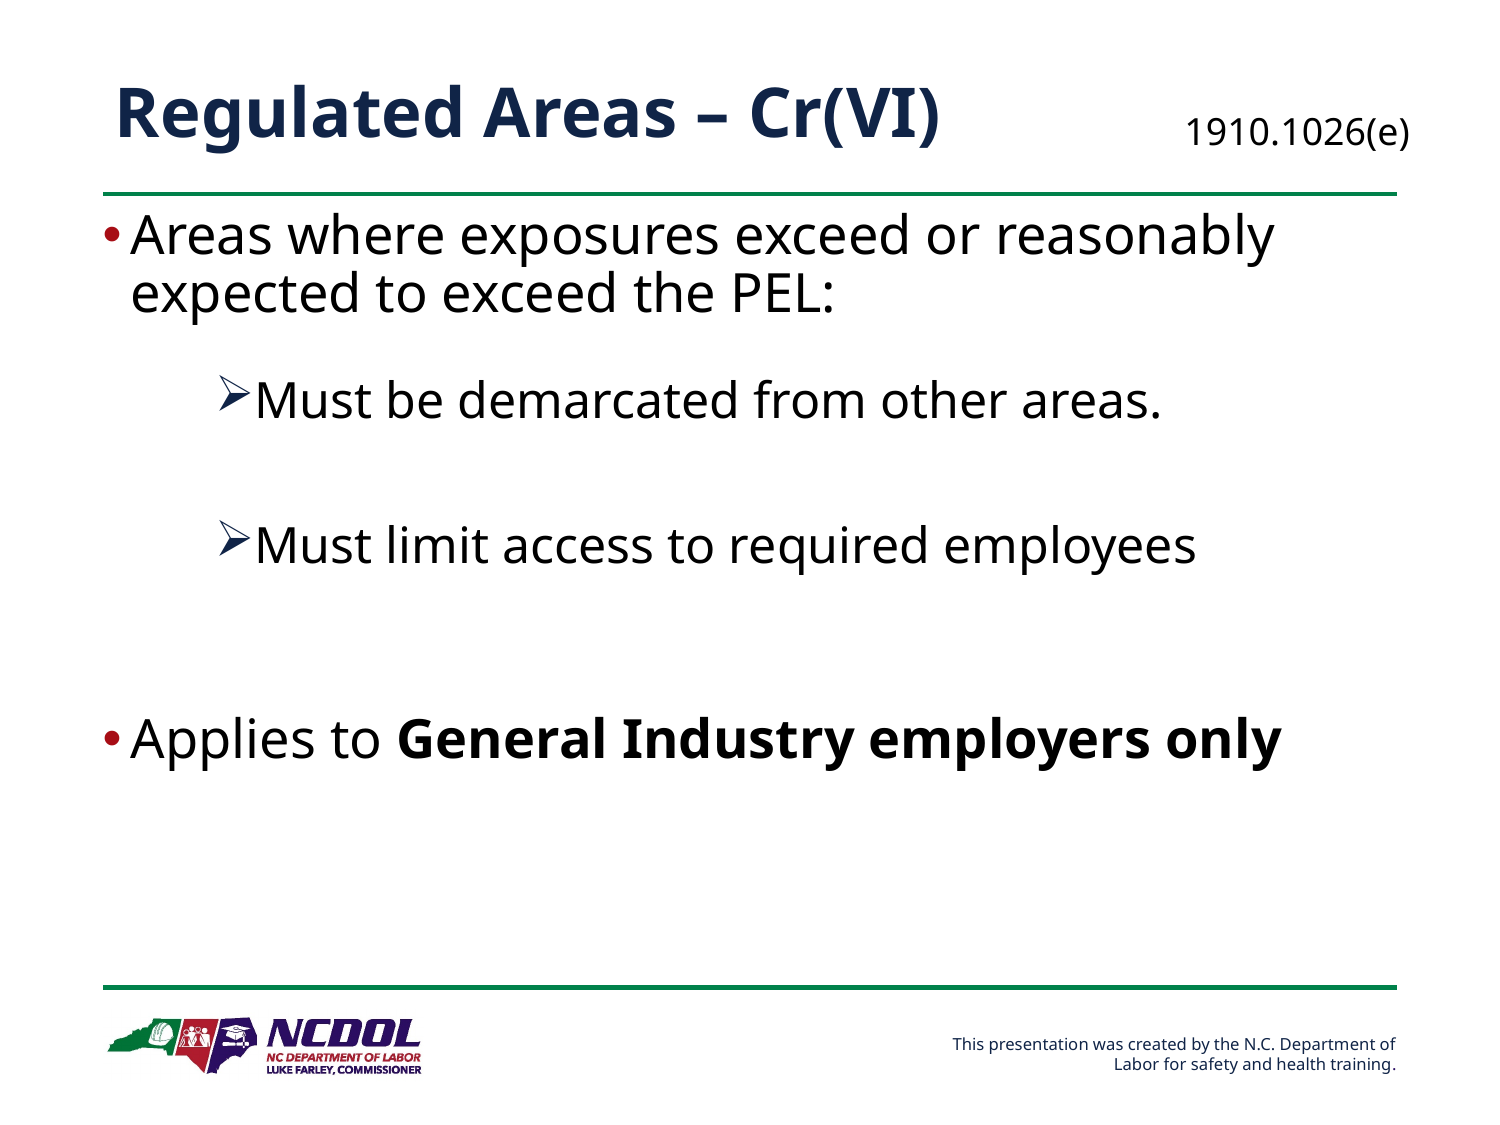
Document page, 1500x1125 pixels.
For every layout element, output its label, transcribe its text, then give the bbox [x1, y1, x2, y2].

text_box 1910.1026(e) [987, 100, 1425, 160]
list Areas where exposures exceed or reasonably expected to exceed the PEL: Must be demarcated from other areas. Must limit access to required employees Applies to General Industry employers only [87, 200, 1388, 943]
picture [103, 1009, 424, 1082]
title Regulated Areas – Cr(VI) [99, 70, 1138, 161]
